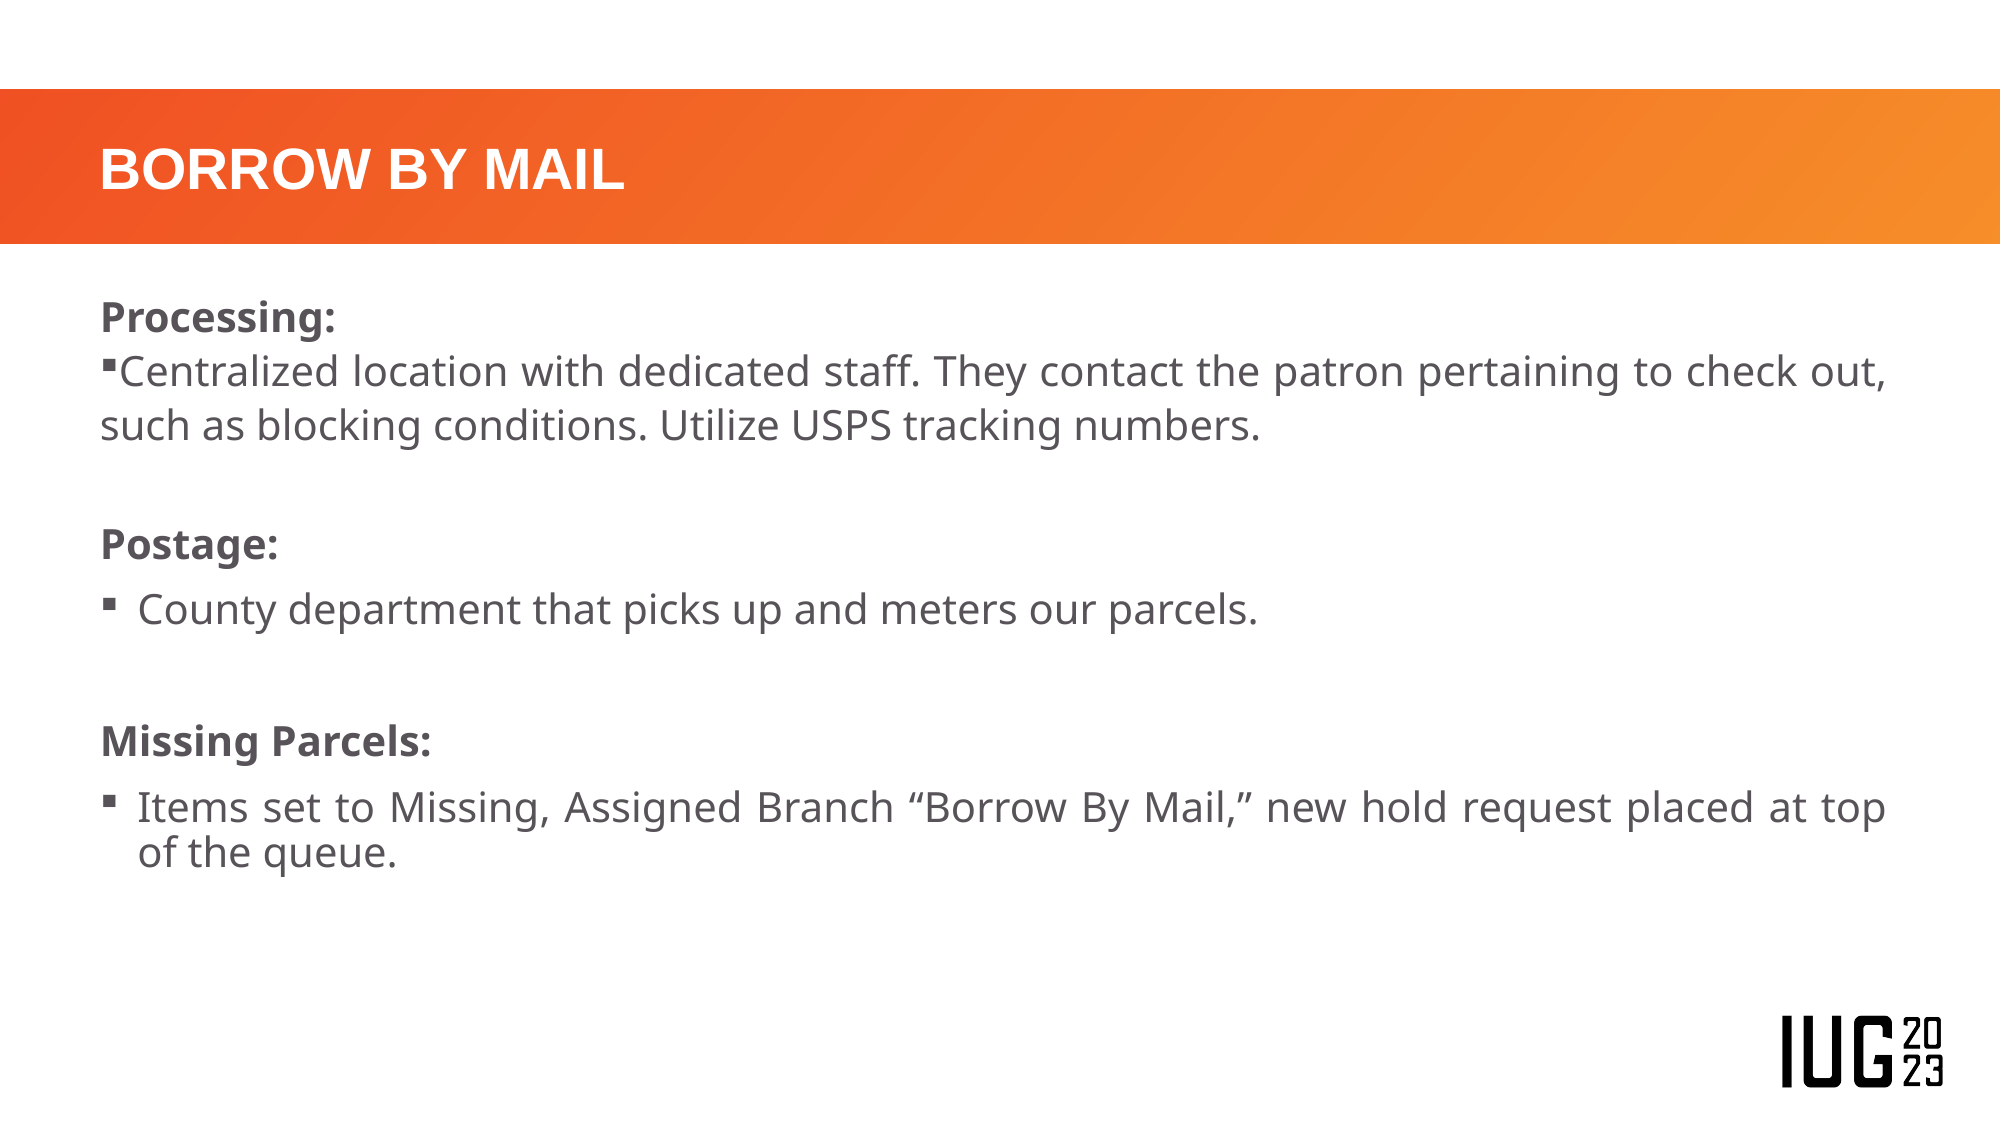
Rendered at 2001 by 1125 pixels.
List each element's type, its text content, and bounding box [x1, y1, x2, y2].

list Processing: Centralized location with dedicated staff. They contact the patron pertaining to check out, such as blocking conditions. Utilize USPS tracking numbers. Postage: County department that picks up and meters our parcels. Missing Parcels: Items set to Missing, Assigned Branch “Borrow By Mail,” new hold request placed at top of the queue. [84, 289, 1903, 1014]
picture [1776, 1011, 1948, 1092]
title BORROW BY MAIL [84, 110, 1903, 232]
